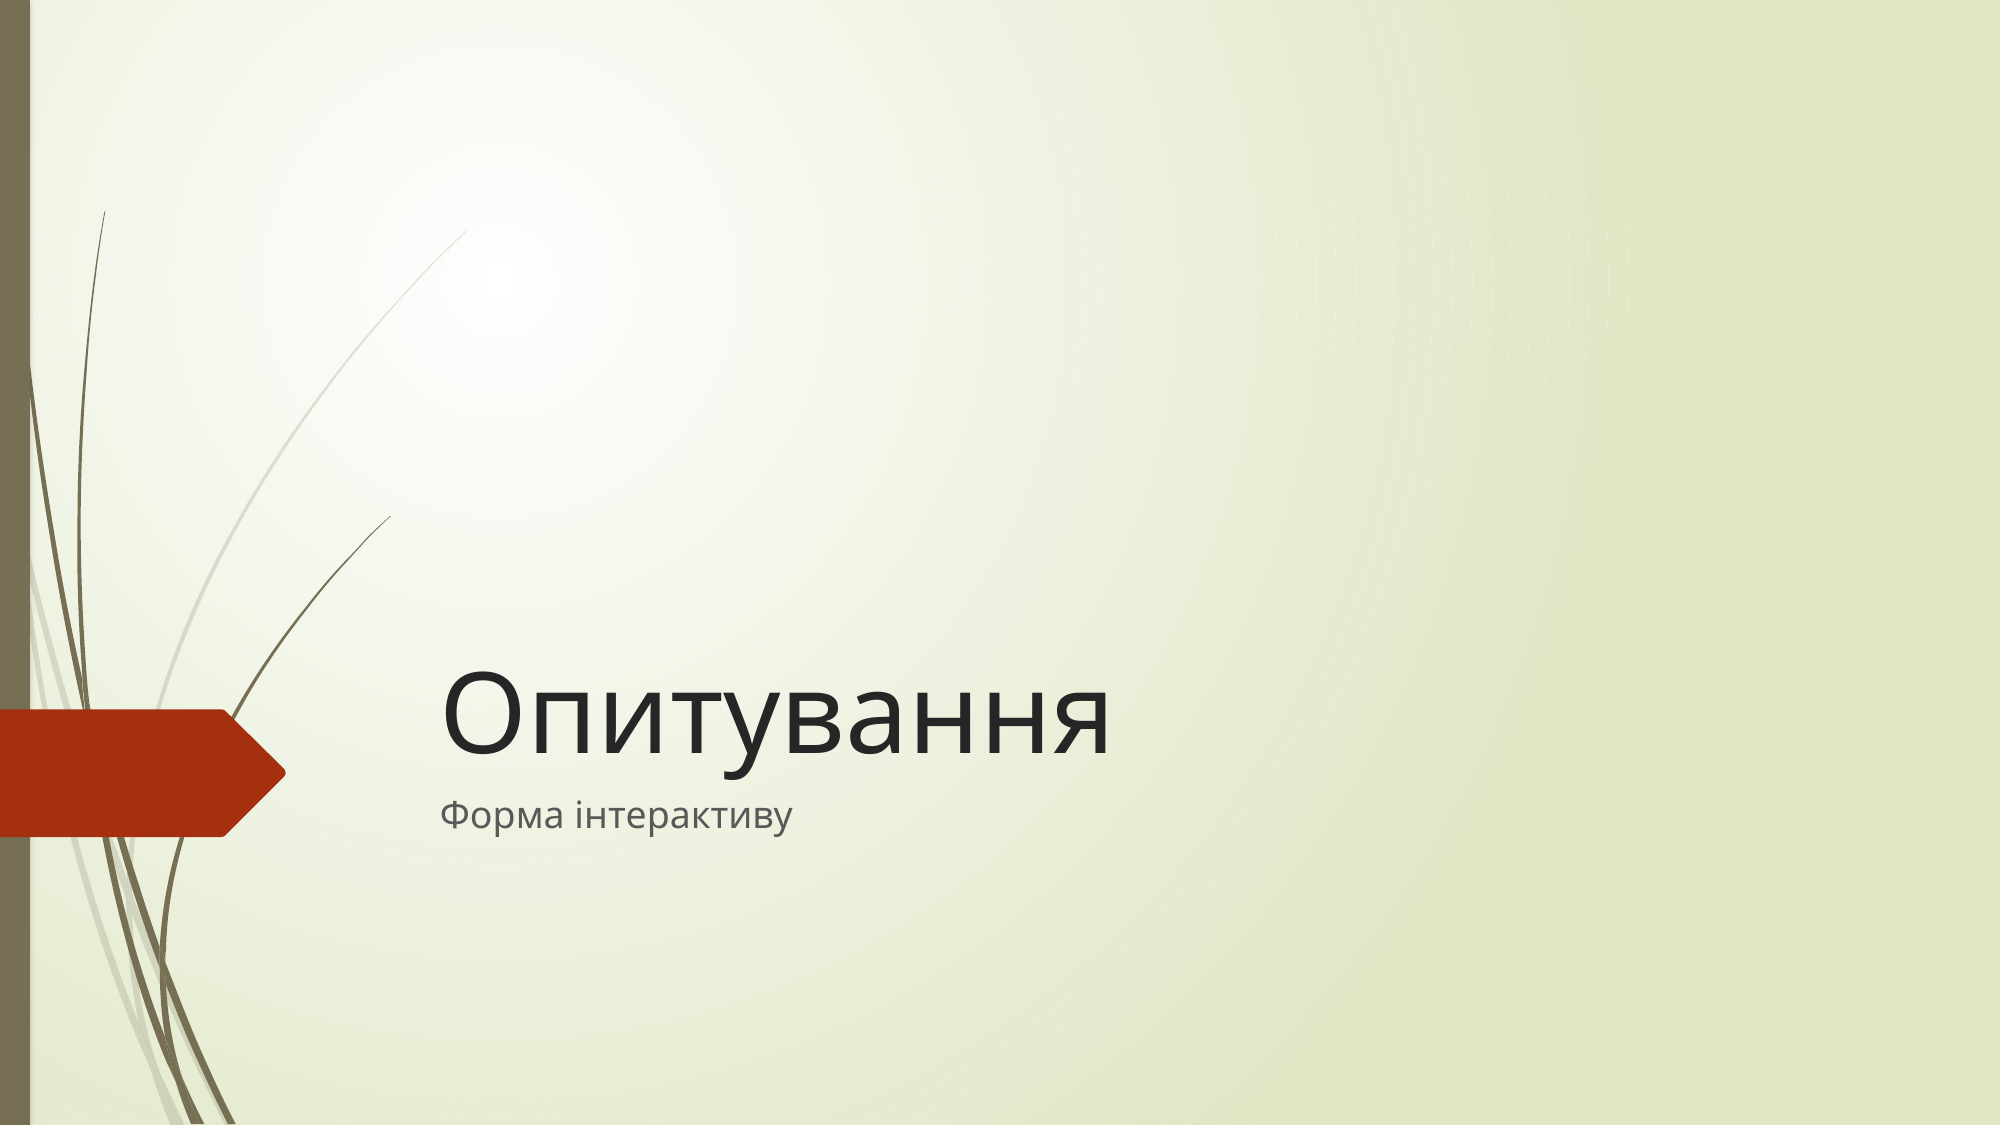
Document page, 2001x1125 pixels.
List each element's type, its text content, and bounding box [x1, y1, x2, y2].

title Опитування [424, 412, 1888, 783]
subtitle Форма інтерактиву [424, 783, 1888, 969]
